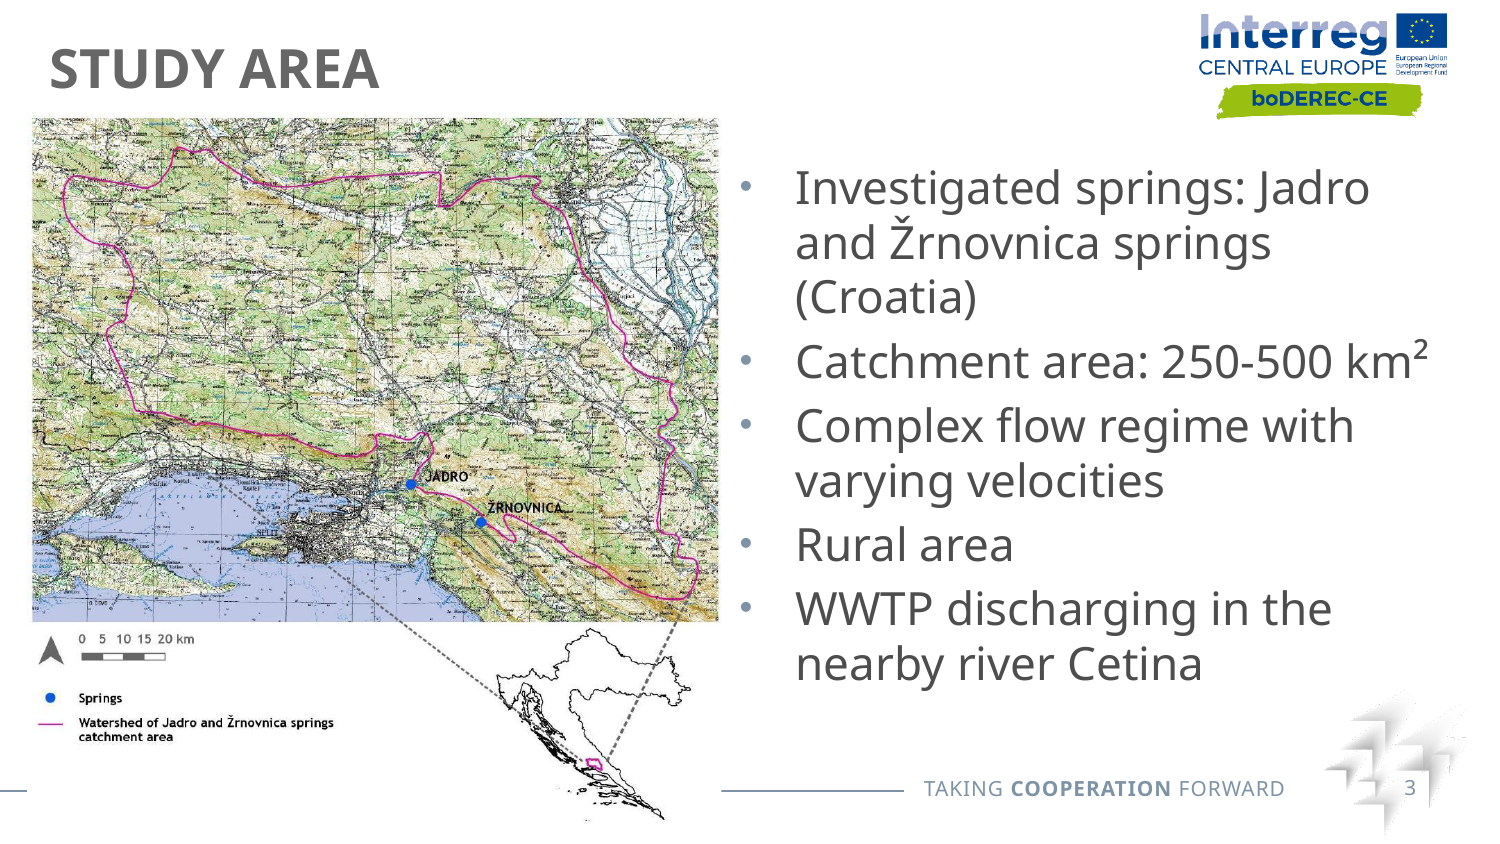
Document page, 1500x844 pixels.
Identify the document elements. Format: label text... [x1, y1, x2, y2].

title Study area [0, 18, 1176, 115]
picture [1199, 13, 1447, 120]
list Investigated springs: Jadro and Žrnovnica springs (Croatia) Catchment area: 250-500 km² Complex flow regime with varying velocities Rural area WWTP discharging in the nearby river Cetina [739, 158, 1454, 656]
picture [1324, 688, 1466, 836]
picture [26, 112, 722, 826]
